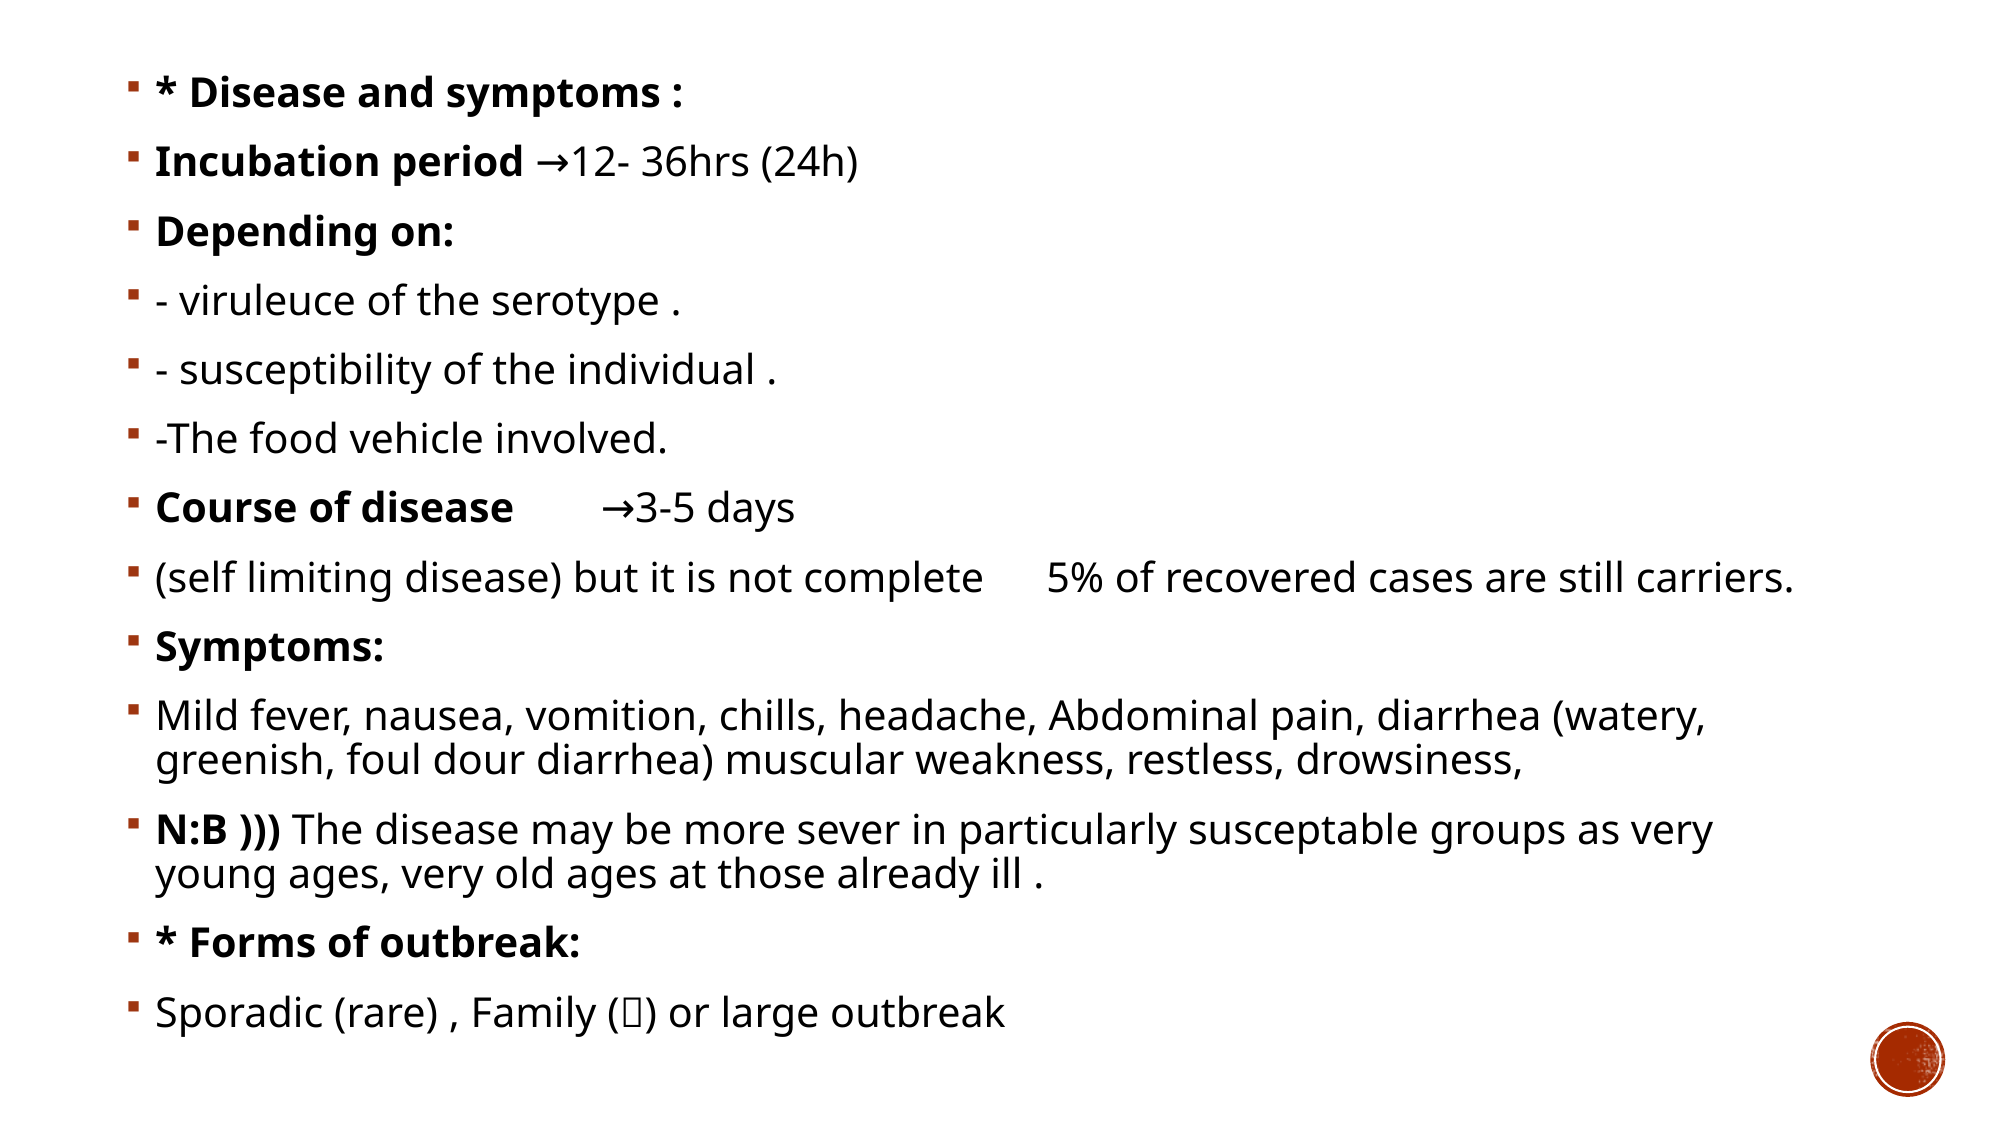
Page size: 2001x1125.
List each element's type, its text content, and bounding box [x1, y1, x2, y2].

list * Disease and symptoms : Incubation period →12- 36hrs (24h) Depending on: - viruleuce of the serotype . - susceptibility of the individual . -The food vehicle involved. Course of disease →3-5 days (self limiting disease) but it is not complete 5% of recovered cases are still carriers. Symptoms: Mild fever, nausea, vomition, chills, headache, Abdominal pain, diarrhea (watery, greenish, foul dour diarrhea) muscular weakness, restless, drowsiness, N:B ))) The disease may be more sever in particularly susceptable groups as very young ages, very old ages at those already ill . * Forms of outbreak: Sporadic (rare) , Family () or large outbreak [110, 64, 1836, 1046]
